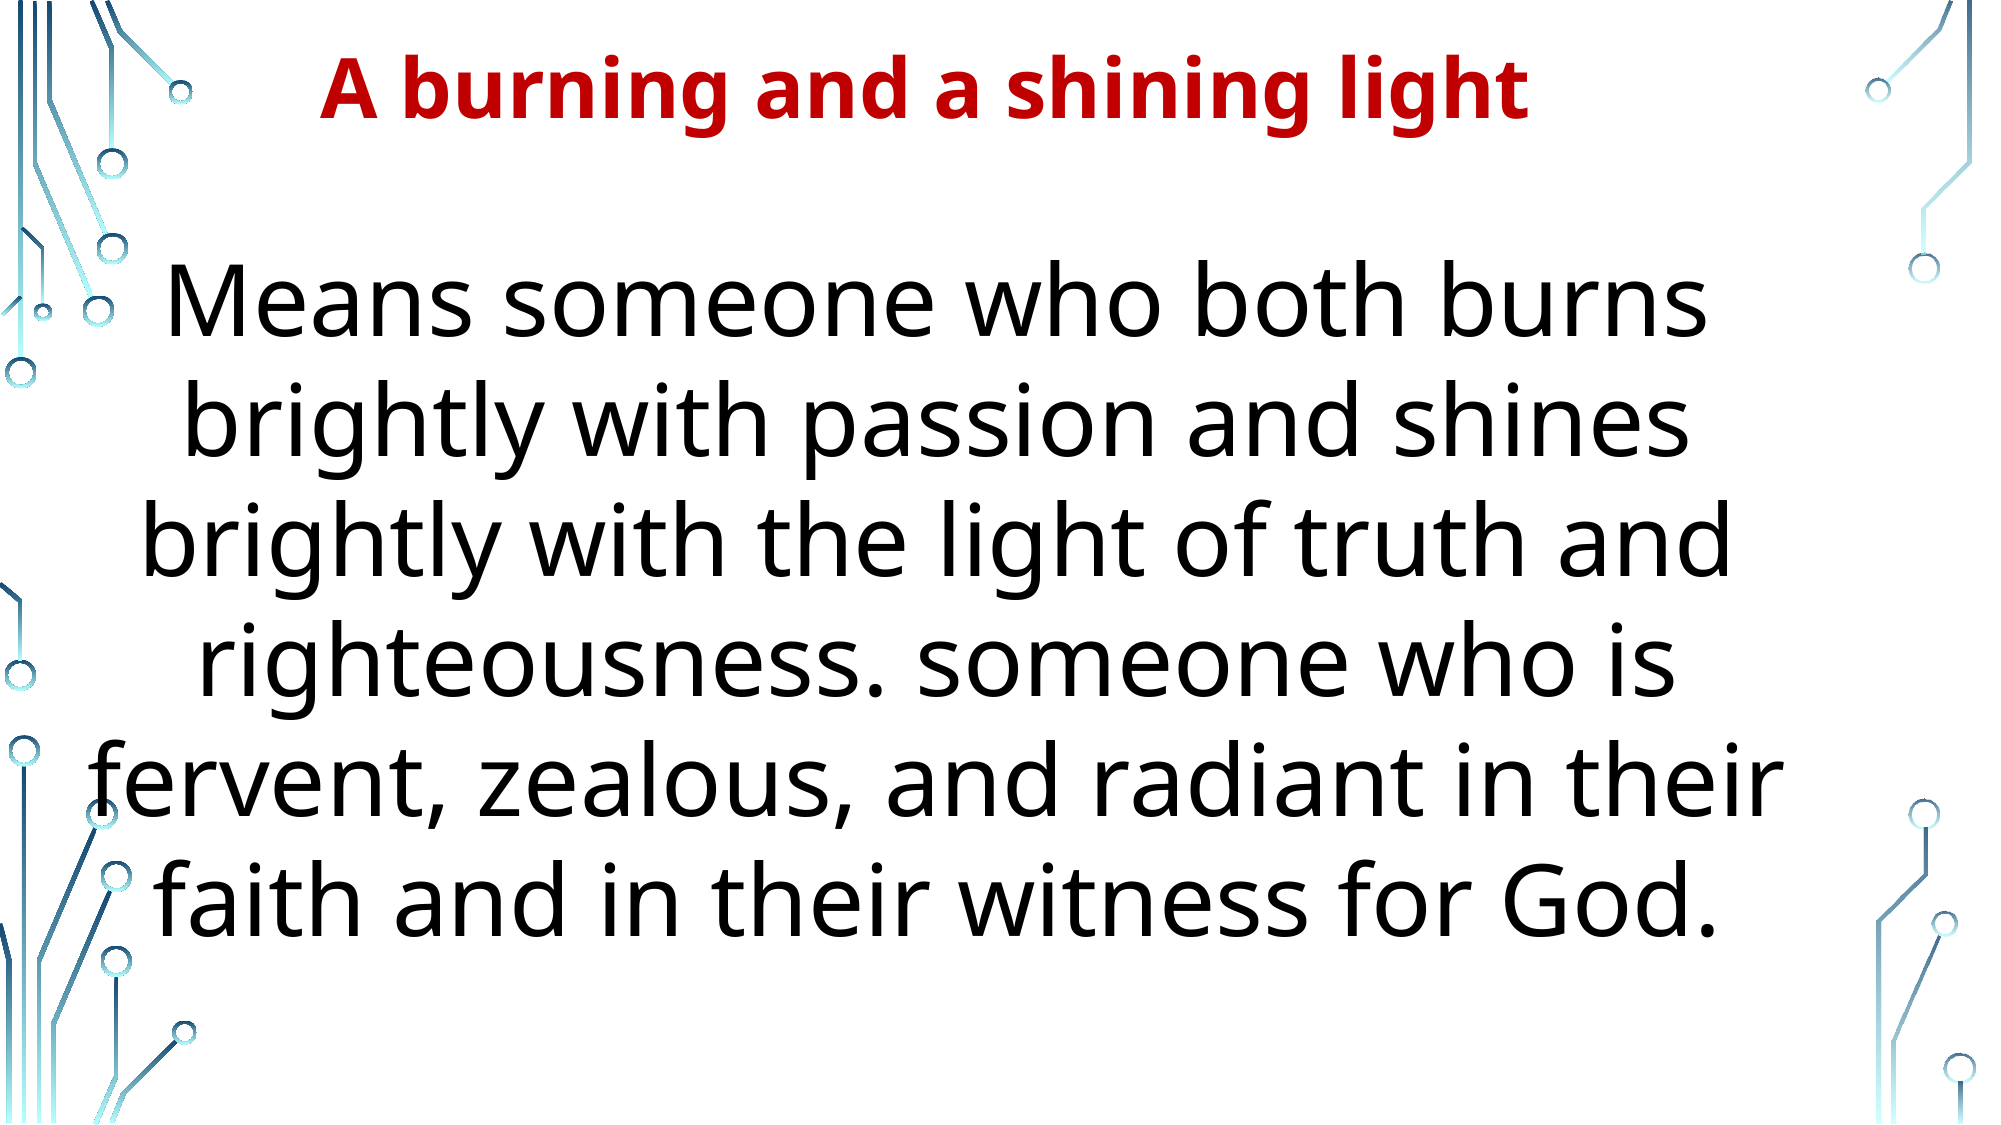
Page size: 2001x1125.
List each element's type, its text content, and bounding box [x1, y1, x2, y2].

text_box Means someone who both burns brightly with passion and shines brightly with the light of truth and righteousness. someone who is fervent, zealous, and radiant in their faith and in their witness for God. [66, 229, 1809, 964]
title A burning and a shining light [305, 29, 1734, 154]
